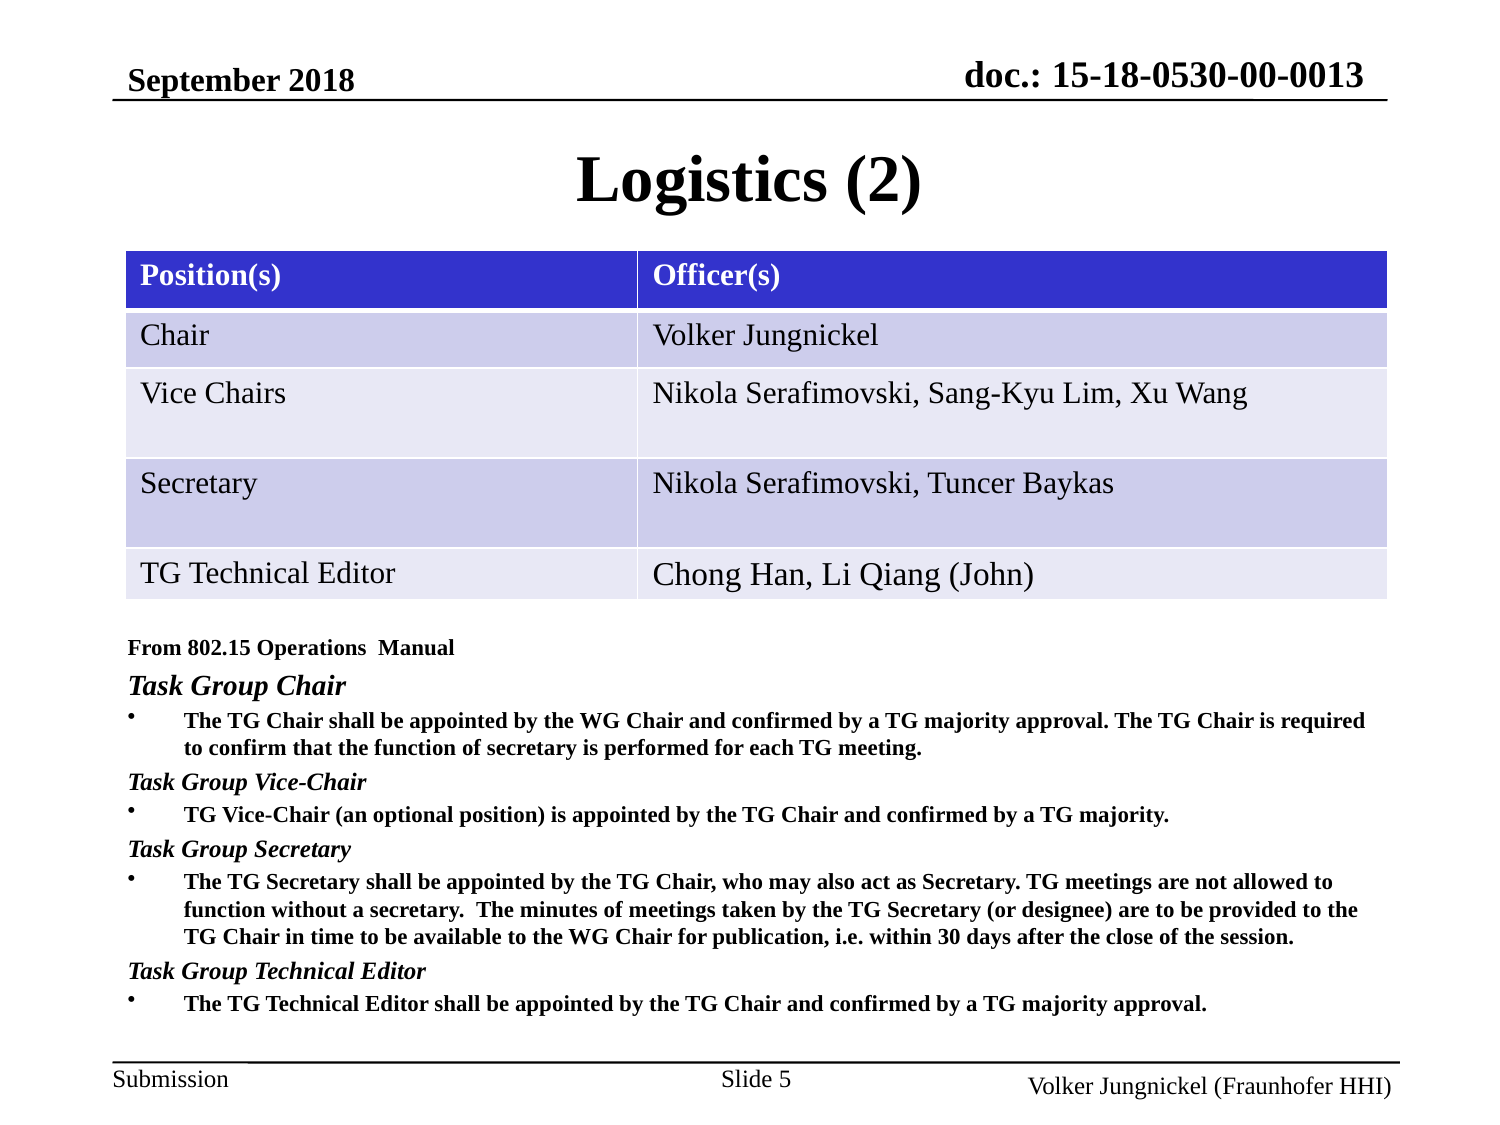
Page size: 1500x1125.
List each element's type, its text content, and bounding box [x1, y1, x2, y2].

table_cell Vice Chairs [126, 369, 637, 457]
table_header Officer(s) [638, 263, 1387, 308]
table_header Position(s) [126, 263, 637, 308]
text_box Logistics (2) [112, 87, 1388, 263]
slide_number Slide 5 [711, 1061, 801, 1093]
text_box September 2018 [112, 50, 425, 147]
table_cell Nikola Serafimovski, Sang-Kyu Lim, Xu Wang [638, 369, 1387, 457]
table_cell Volker Jungnickel [638, 313, 1387, 367]
table_cell Nikola Serafimovski, Tuncer Baykas [638, 459, 1387, 547]
table_cell TG Technical Editor [126, 549, 637, 599]
text_box From 802.15 Operations Manual Task Group Chair The TG Chair shall be appointed by the WG Chair and confirmed by a TG majority approval. The TG Chair is required to confirm that the function of secretary is performed for each TG meeting. Task Group Vice-Chair TG Vice-Chair (an optional position) is appointed by the TG Chair and confirmed by a TG majority. Task Group Secretary The TG Secretary shall be appointed by the TG Chair, who may also act as Secretary. TG meetings are not allowed to function without a secretary. The minutes of meetings taken by the TG Secretary (or designee) are to be provided to the TG Chair in time to be available to the WG Chair for publication, i.e. within 30 days after the close of the session. Task Group Technical Editor The TG Technical Editor shall be appointed by the TG Chair and confirmed by a TG majority approval. [112, 624, 1388, 988]
table_cell Chair [126, 313, 637, 367]
table_cell Secretary [126, 459, 637, 547]
footer Volker Jungnickel (Fraunhofer HHI) [1012, 1062, 1439, 1100]
table_cell Chong Han, Li Qiang (John) [638, 549, 1387, 599]
